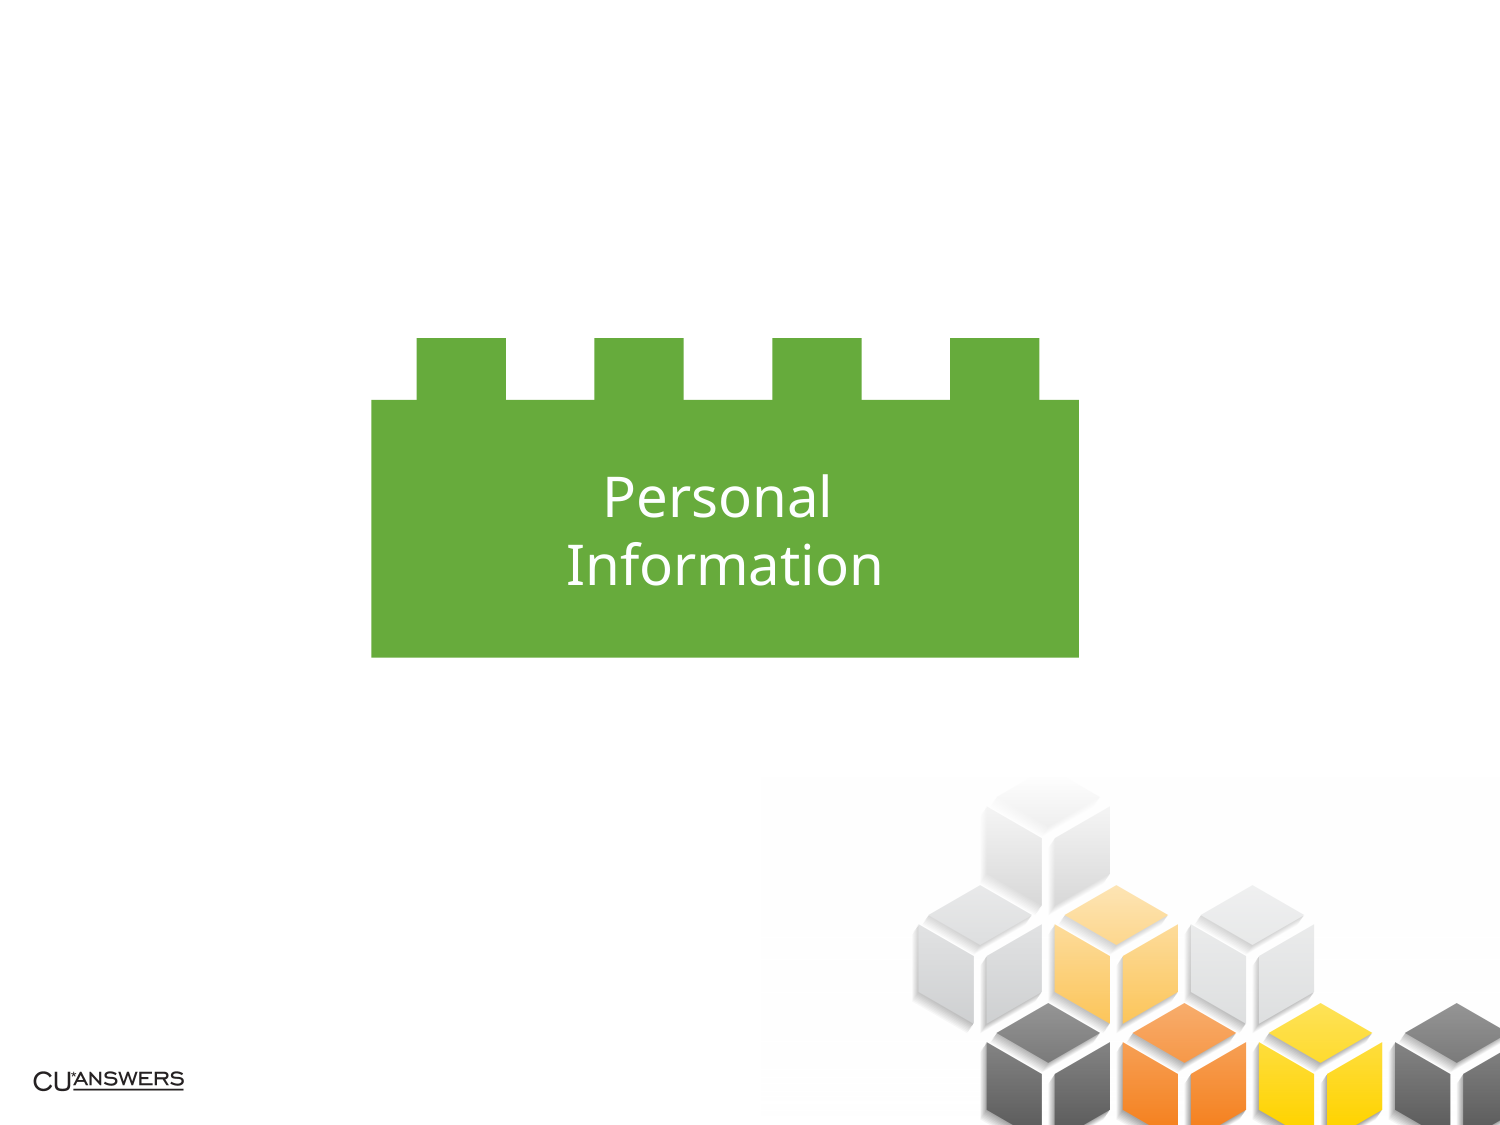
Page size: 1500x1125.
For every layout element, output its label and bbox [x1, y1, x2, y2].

picture [0, 0, 1500, 1125]
text_box [371, 338, 1080, 658]
